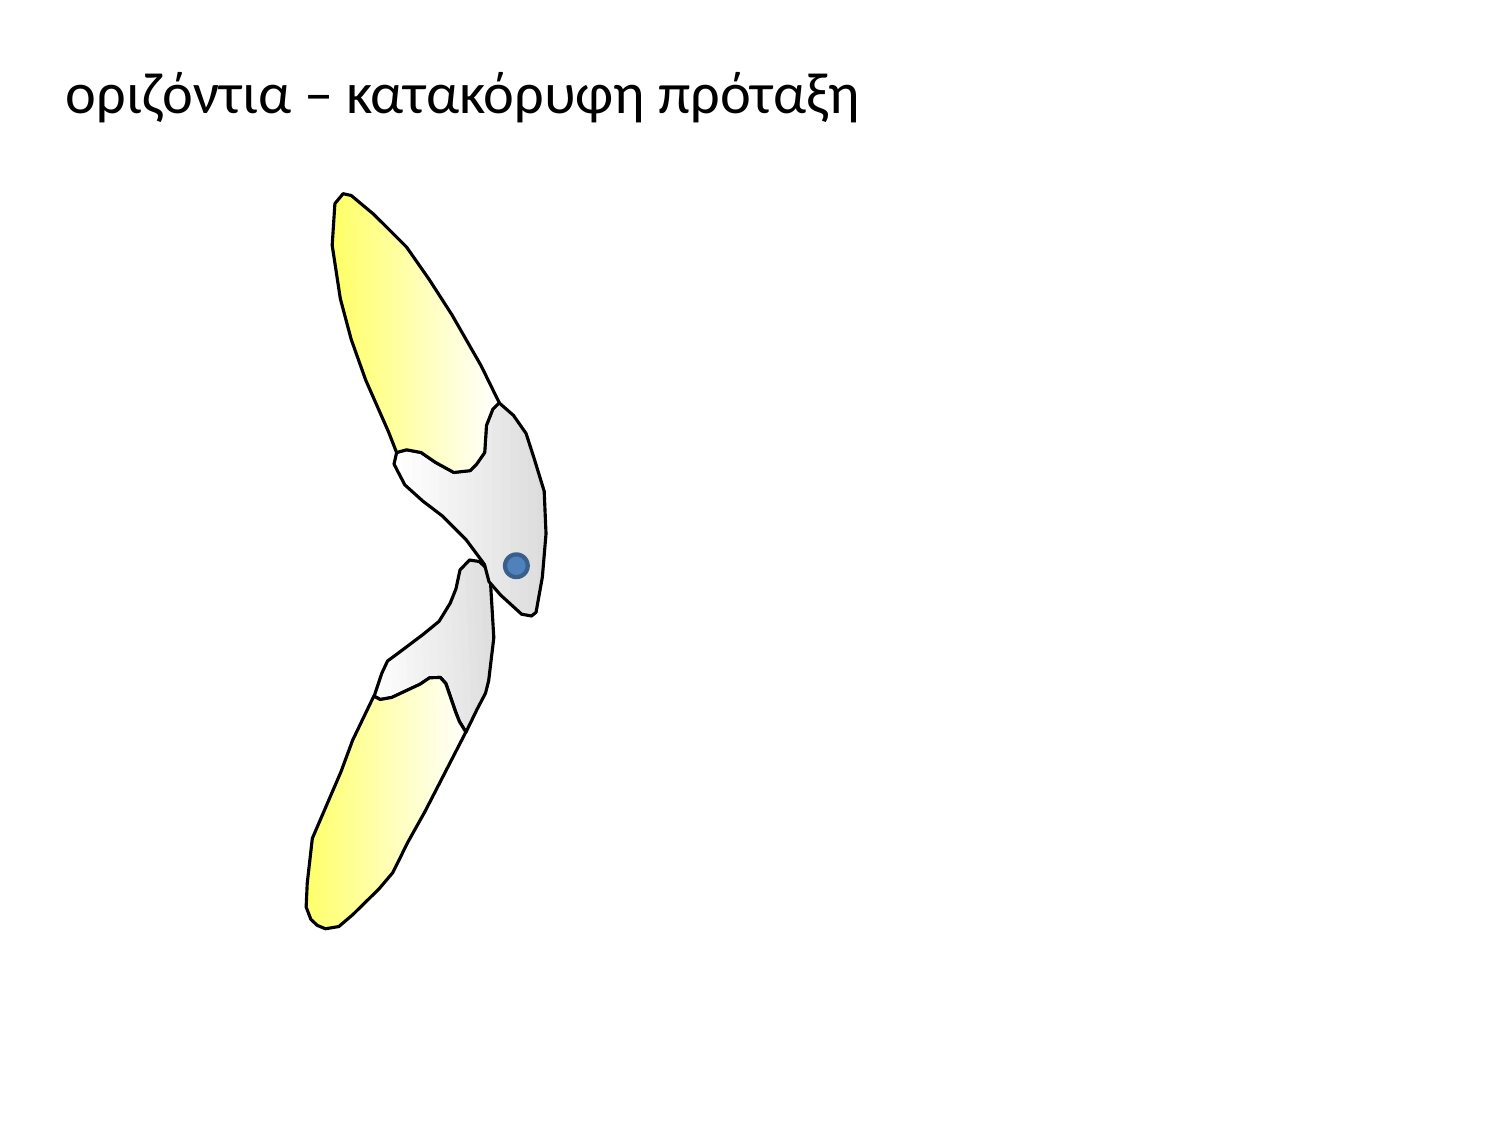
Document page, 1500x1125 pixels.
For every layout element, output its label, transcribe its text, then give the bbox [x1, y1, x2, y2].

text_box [331, 193, 547, 617]
text_box οριζόντια – κατακόρυφη πρόταξη [51, 48, 875, 133]
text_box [304, 560, 493, 928]
